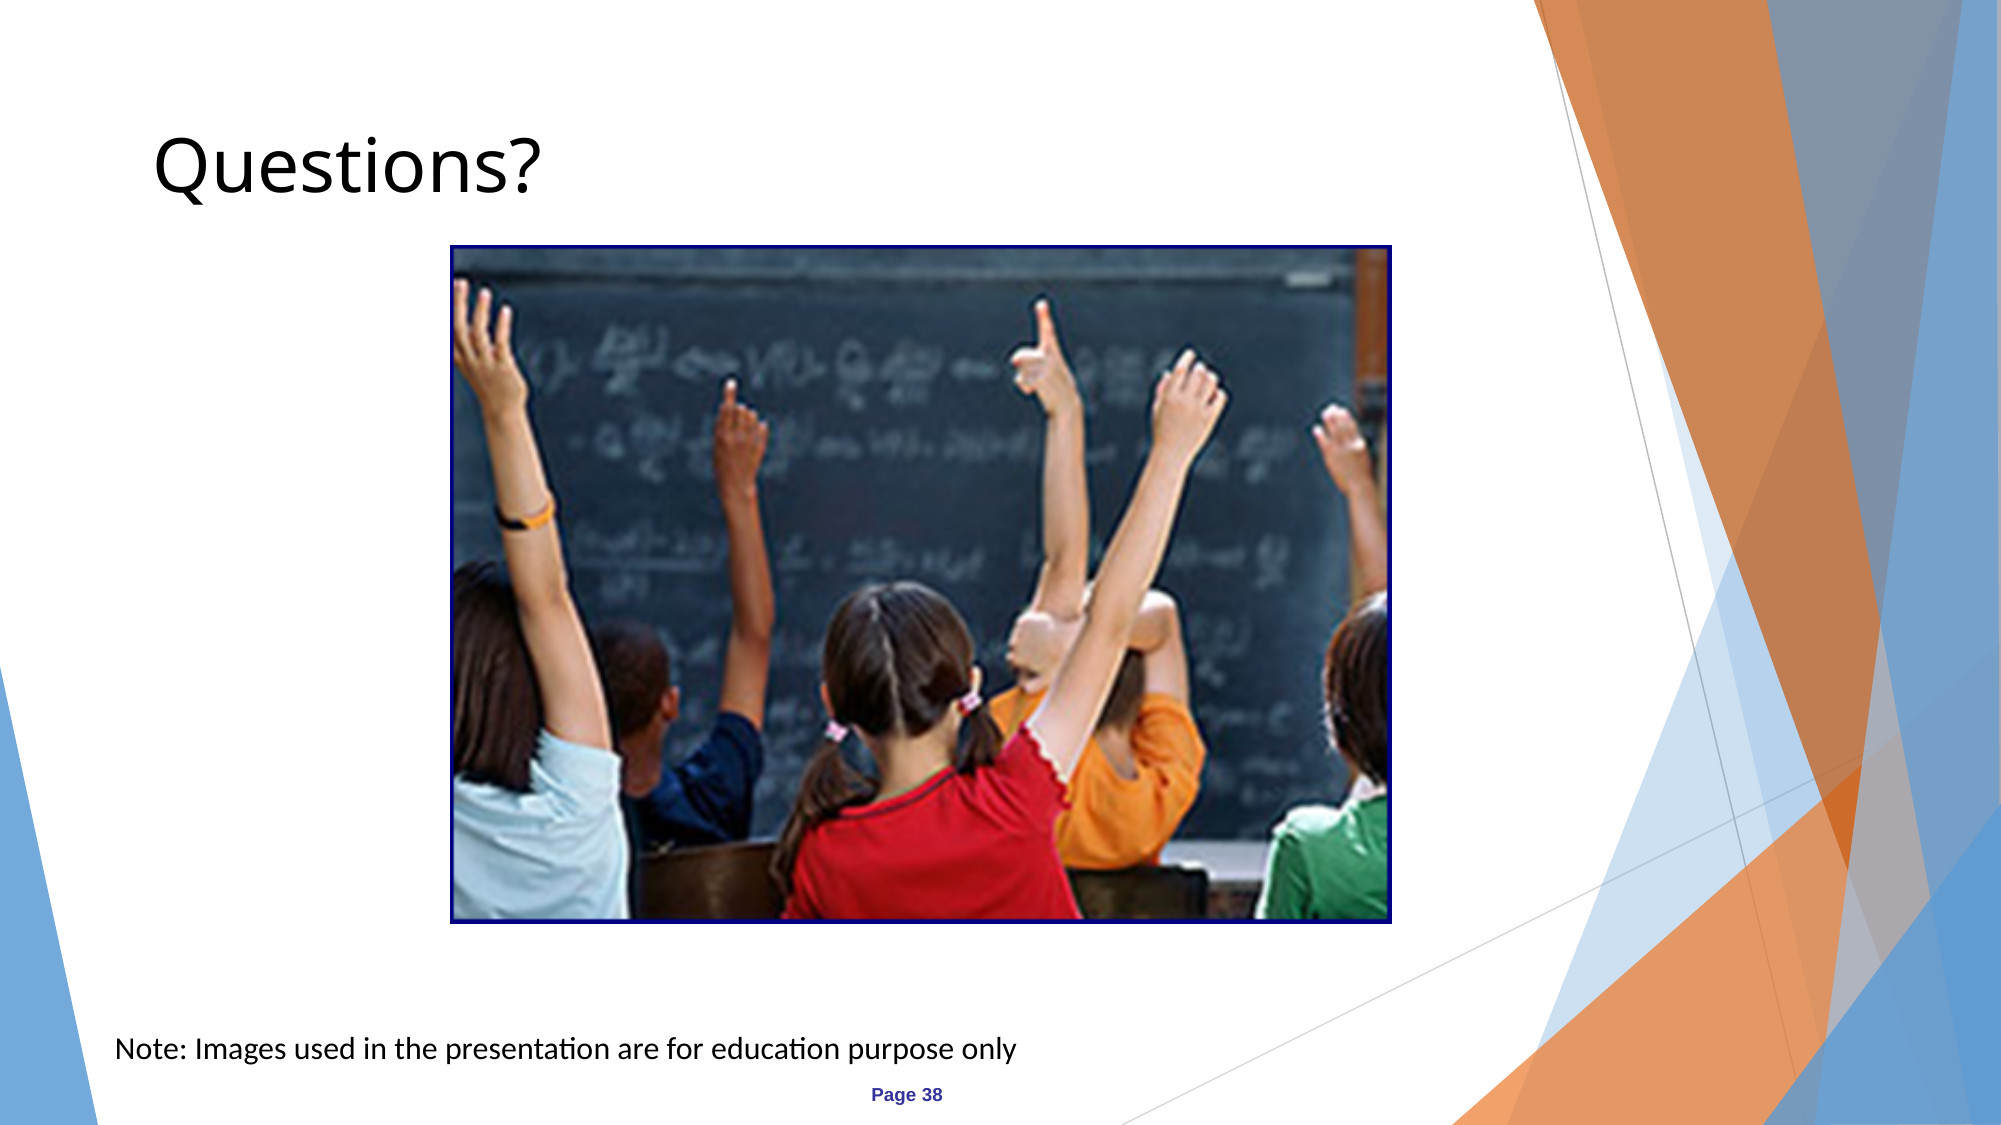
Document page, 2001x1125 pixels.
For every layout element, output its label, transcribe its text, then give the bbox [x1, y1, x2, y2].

list Note: Images used in the presentation are for education purpose only [99, 1024, 1900, 1074]
picture [450, 245, 1392, 924]
title Questions? [137, 59, 1863, 278]
